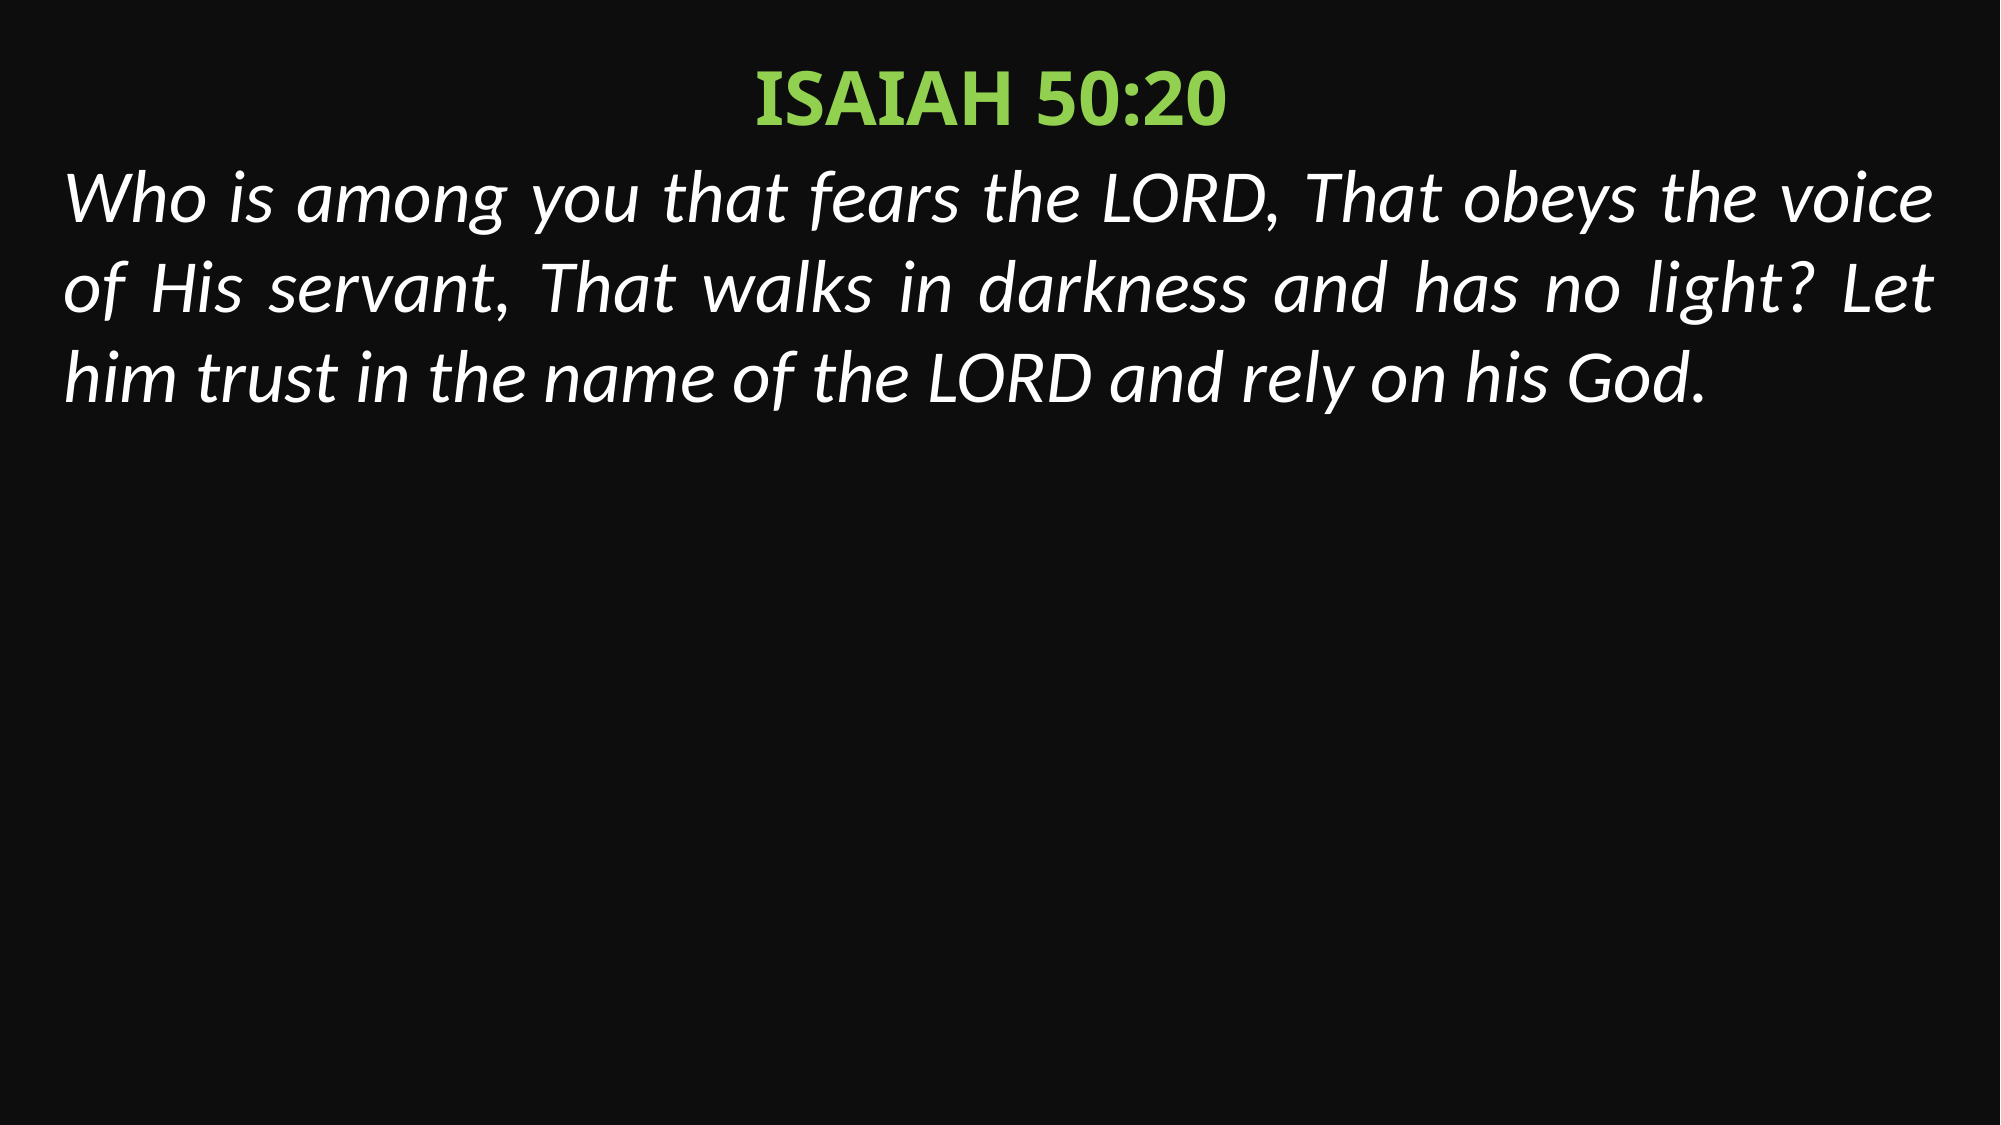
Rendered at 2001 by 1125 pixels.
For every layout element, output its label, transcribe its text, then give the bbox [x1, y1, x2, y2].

subtitle Isaiah 50:20 [34, 42, 1951, 184]
text_box Who is among you that fears the LORD, That obeys the voice of His servant, That walks in darkness and has no light? Let him trust in the name of the LORD and rely on his God. [49, 139, 1951, 425]
